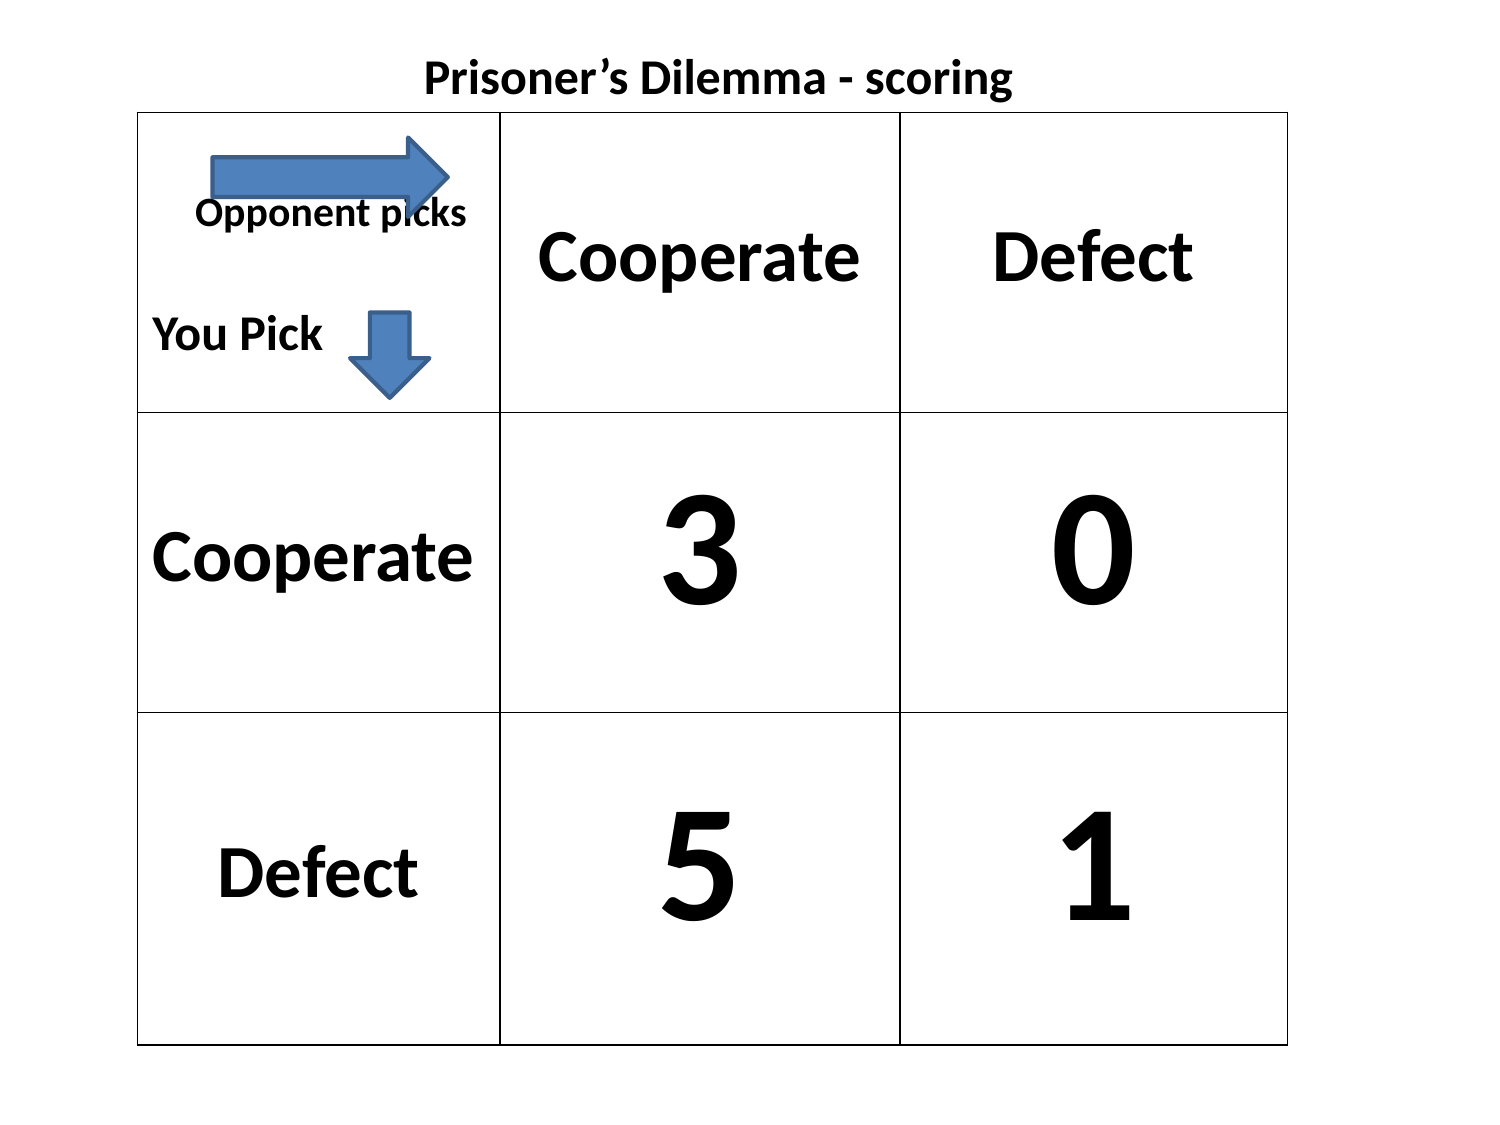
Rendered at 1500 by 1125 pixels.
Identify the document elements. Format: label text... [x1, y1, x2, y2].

table_cell 0 [901, 413, 1287, 712]
table_cell 1 [901, 713, 1287, 1044]
table_header Defect [901, 113, 1287, 412]
text_box Prisoner’s Dilemma - scoring [149, 37, 1288, 113]
table_header Cooperate [501, 113, 899, 412]
table_header Opponent picks You Pick [138, 113, 499, 412]
table_cell 5 [501, 713, 899, 1044]
text_box [348, 310, 432, 400]
table_cell Cooperate [138, 413, 499, 712]
table_cell Defect [138, 713, 499, 1044]
table_cell 3 [501, 413, 899, 712]
text_box [210, 135, 450, 219]
